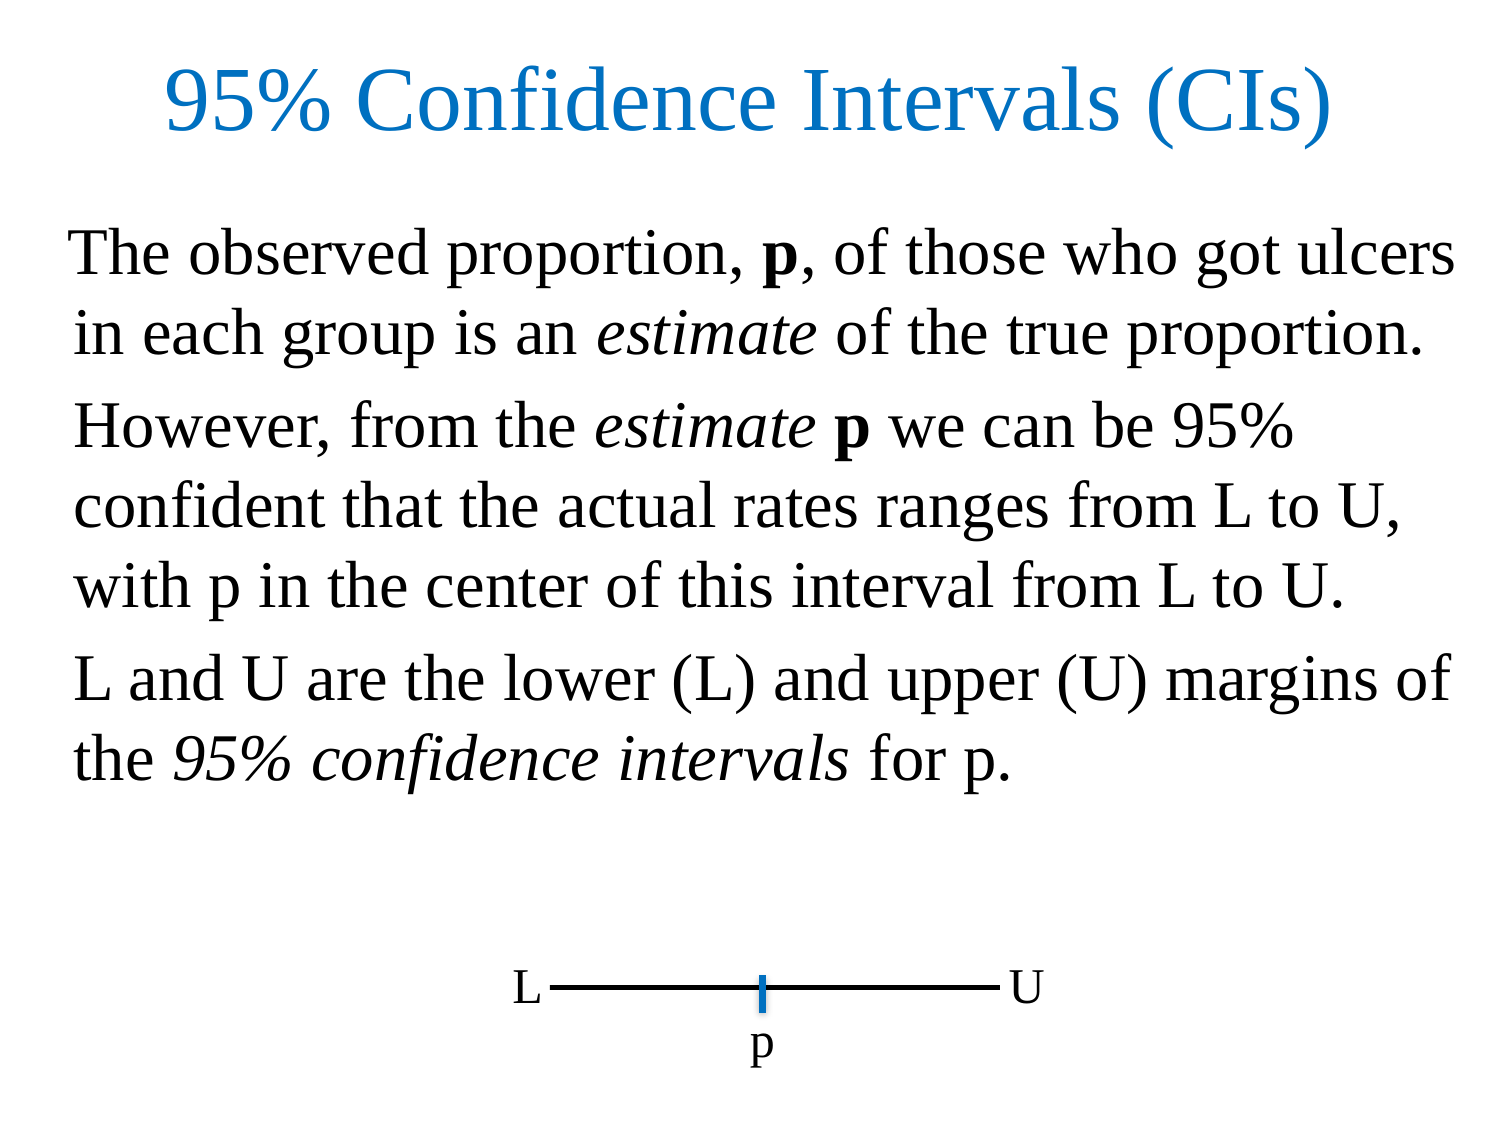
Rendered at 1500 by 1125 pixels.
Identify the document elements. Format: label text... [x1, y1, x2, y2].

text_box L [497, 945, 587, 1021]
list The observed proportion, p, of those who got ulcers in each group is an estimate of the true proportion. However, from the estimate p we can be 95% confident that the actual rates ranges from L to U, with p in the center of this interval from L to U. L and U are the lower (L) and upper (U) margins of the 95% confidence intervals for p. [2, 200, 1500, 875]
text_box p [735, 999, 790, 1075]
text_box U [993, 945, 1057, 1021]
title 95% Confidence Intervals (CIs) [0, 0, 1500, 188]
